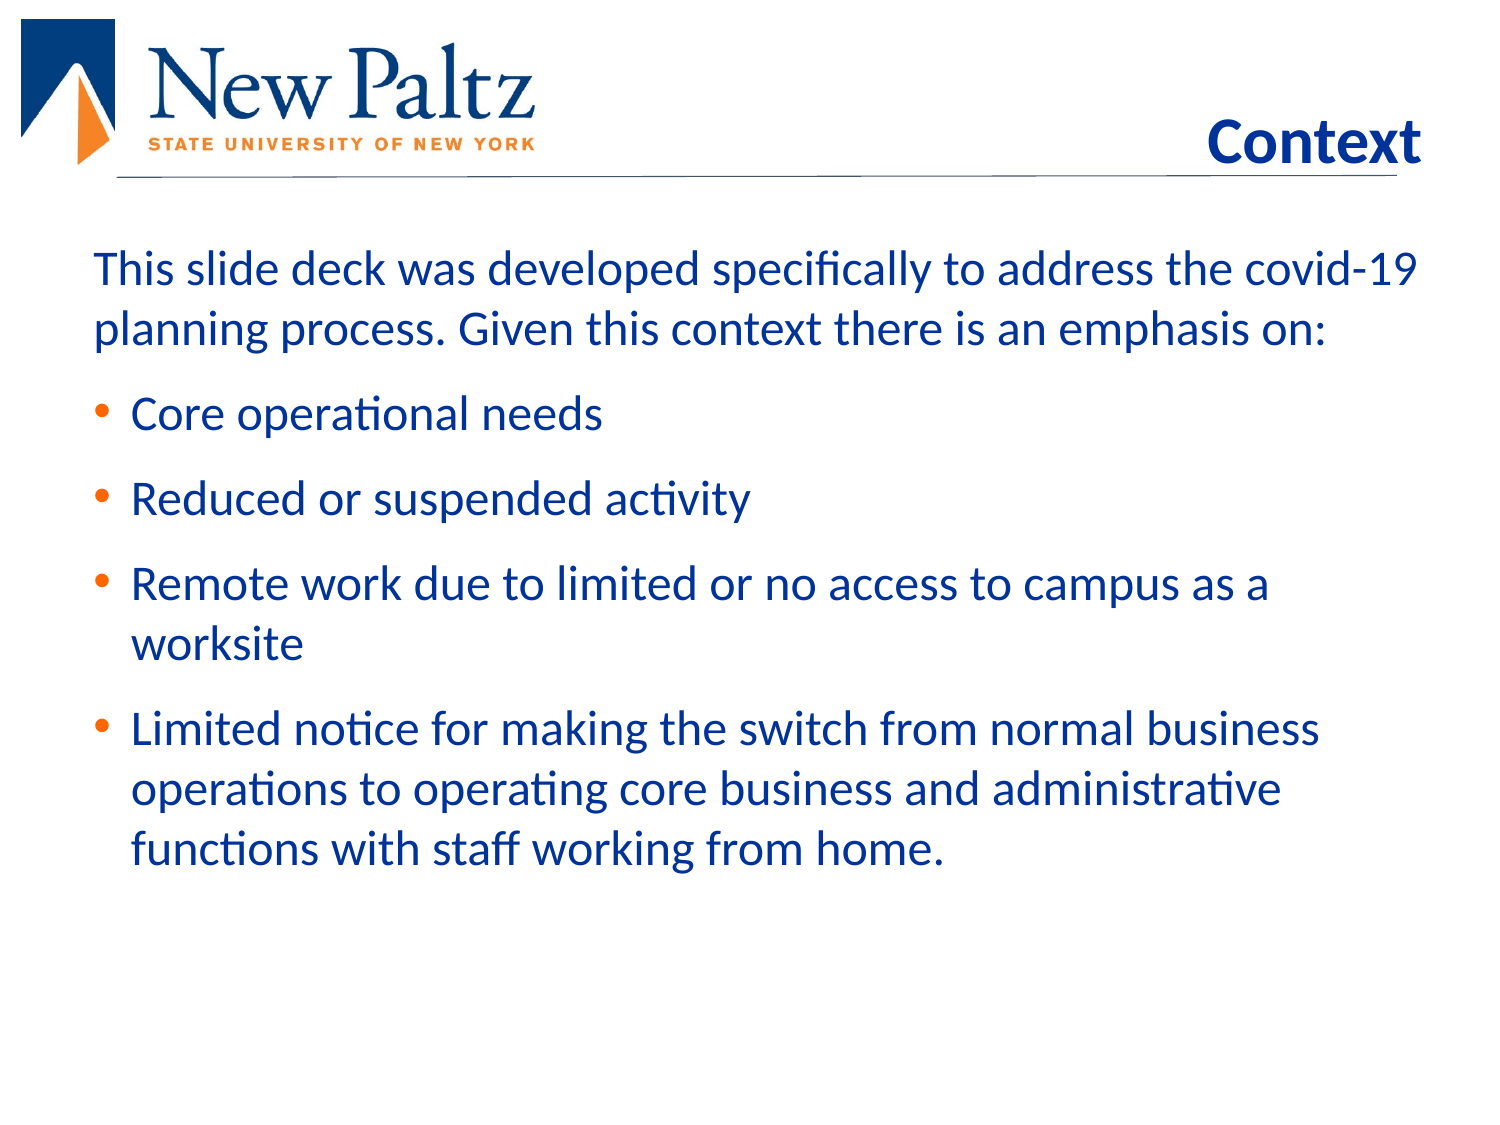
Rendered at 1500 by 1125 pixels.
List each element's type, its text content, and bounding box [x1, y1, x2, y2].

title Context [165, 44, 1438, 149]
list This slide deck was developed specifically to address the covid-19 planning process. Given this context there is an emphasis on: Core operational needs Reduced or suspended activity Remote work due to limited or no access to campus as a worksite Limited notice for making the switch from normal business operations to operating core business and administrative functions with staff working from home. [78, 227, 1435, 1038]
picture [21, 19, 537, 165]
